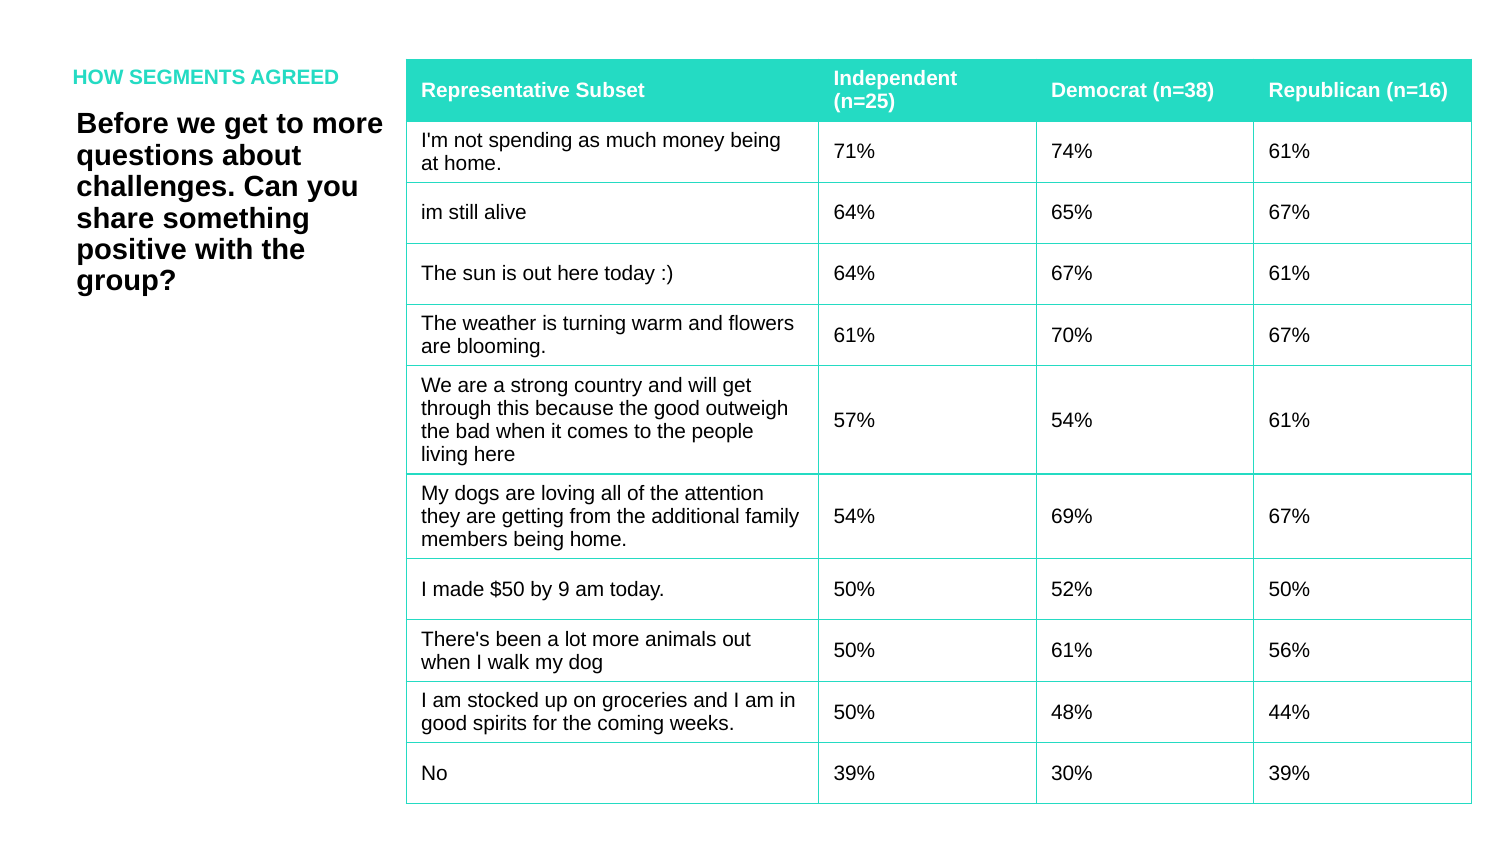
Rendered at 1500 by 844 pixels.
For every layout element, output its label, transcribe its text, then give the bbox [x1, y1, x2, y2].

table_cell We are a strong country and will get through this because the good outweigh the bad when it comes to the people living here [407, 366, 818, 473]
table_cell I'm not spending as much money being at home. [407, 122, 818, 182]
table_cell 67% [1254, 475, 1471, 558]
table_header Representative Subset [407, 60, 818, 120]
table_cell 52% [1037, 559, 1253, 619]
table_cell 61% [1254, 244, 1471, 304]
table_cell 71% [819, 122, 1036, 182]
table_cell 50% [819, 559, 1036, 619]
table_cell 74% [1037, 122, 1253, 182]
table_cell 50% [1254, 559, 1471, 619]
table_cell 67% [1254, 183, 1471, 243]
table_header Republican (n=16) [1254, 60, 1471, 120]
table_cell 56% [1254, 620, 1471, 681]
list Before we get to more questions about challenges. Can you share something positive with the group? [61, 102, 406, 763]
table_cell The sun is out here today :) [407, 244, 818, 304]
table_cell 64% [819, 244, 1036, 304]
table_cell I am stocked up on groceries and I am in good spirits for the coming weeks. [407, 682, 818, 742]
table_cell 67% [1254, 305, 1471, 365]
table_cell 44% [1254, 682, 1471, 742]
table_header Independent (n=25) [819, 60, 1036, 120]
table_cell 65% [1037, 183, 1253, 243]
table_cell 61% [819, 305, 1036, 365]
table_cell 57% [819, 366, 1036, 473]
table_cell No [407, 743, 818, 803]
table_cell 48% [1037, 682, 1253, 742]
table_cell 50% [819, 620, 1036, 681]
table_cell 39% [819, 743, 1036, 803]
table_cell 61% [1037, 620, 1253, 681]
table_cell 54% [1037, 366, 1253, 473]
table_cell 70% [1037, 305, 1253, 365]
table_cell 50% [819, 682, 1036, 742]
table_cell 61% [1254, 122, 1471, 182]
table_cell im still alive [407, 183, 818, 243]
list HOW SEGMENTS AGREED [57, 59, 406, 102]
table_cell The weather is turning warm and flowers are blooming. [407, 305, 818, 365]
table_cell 30% [1037, 743, 1253, 803]
table_cell 54% [819, 475, 1036, 558]
table_cell 69% [1037, 475, 1253, 558]
table_cell My dogs are loving all of the attention they are getting from the additional family members being home. [407, 475, 818, 558]
table_header Democrat (n=38) [1037, 60, 1253, 120]
table_cell 64% [819, 183, 1036, 243]
table_cell There's been a lot more animals out when I walk my dog [407, 620, 818, 681]
table_cell 67% [1037, 244, 1253, 304]
table_cell I made $50 by 9 am today. [407, 559, 818, 619]
table_cell 39% [1254, 743, 1471, 803]
table_cell 61% [1254, 366, 1471, 473]
